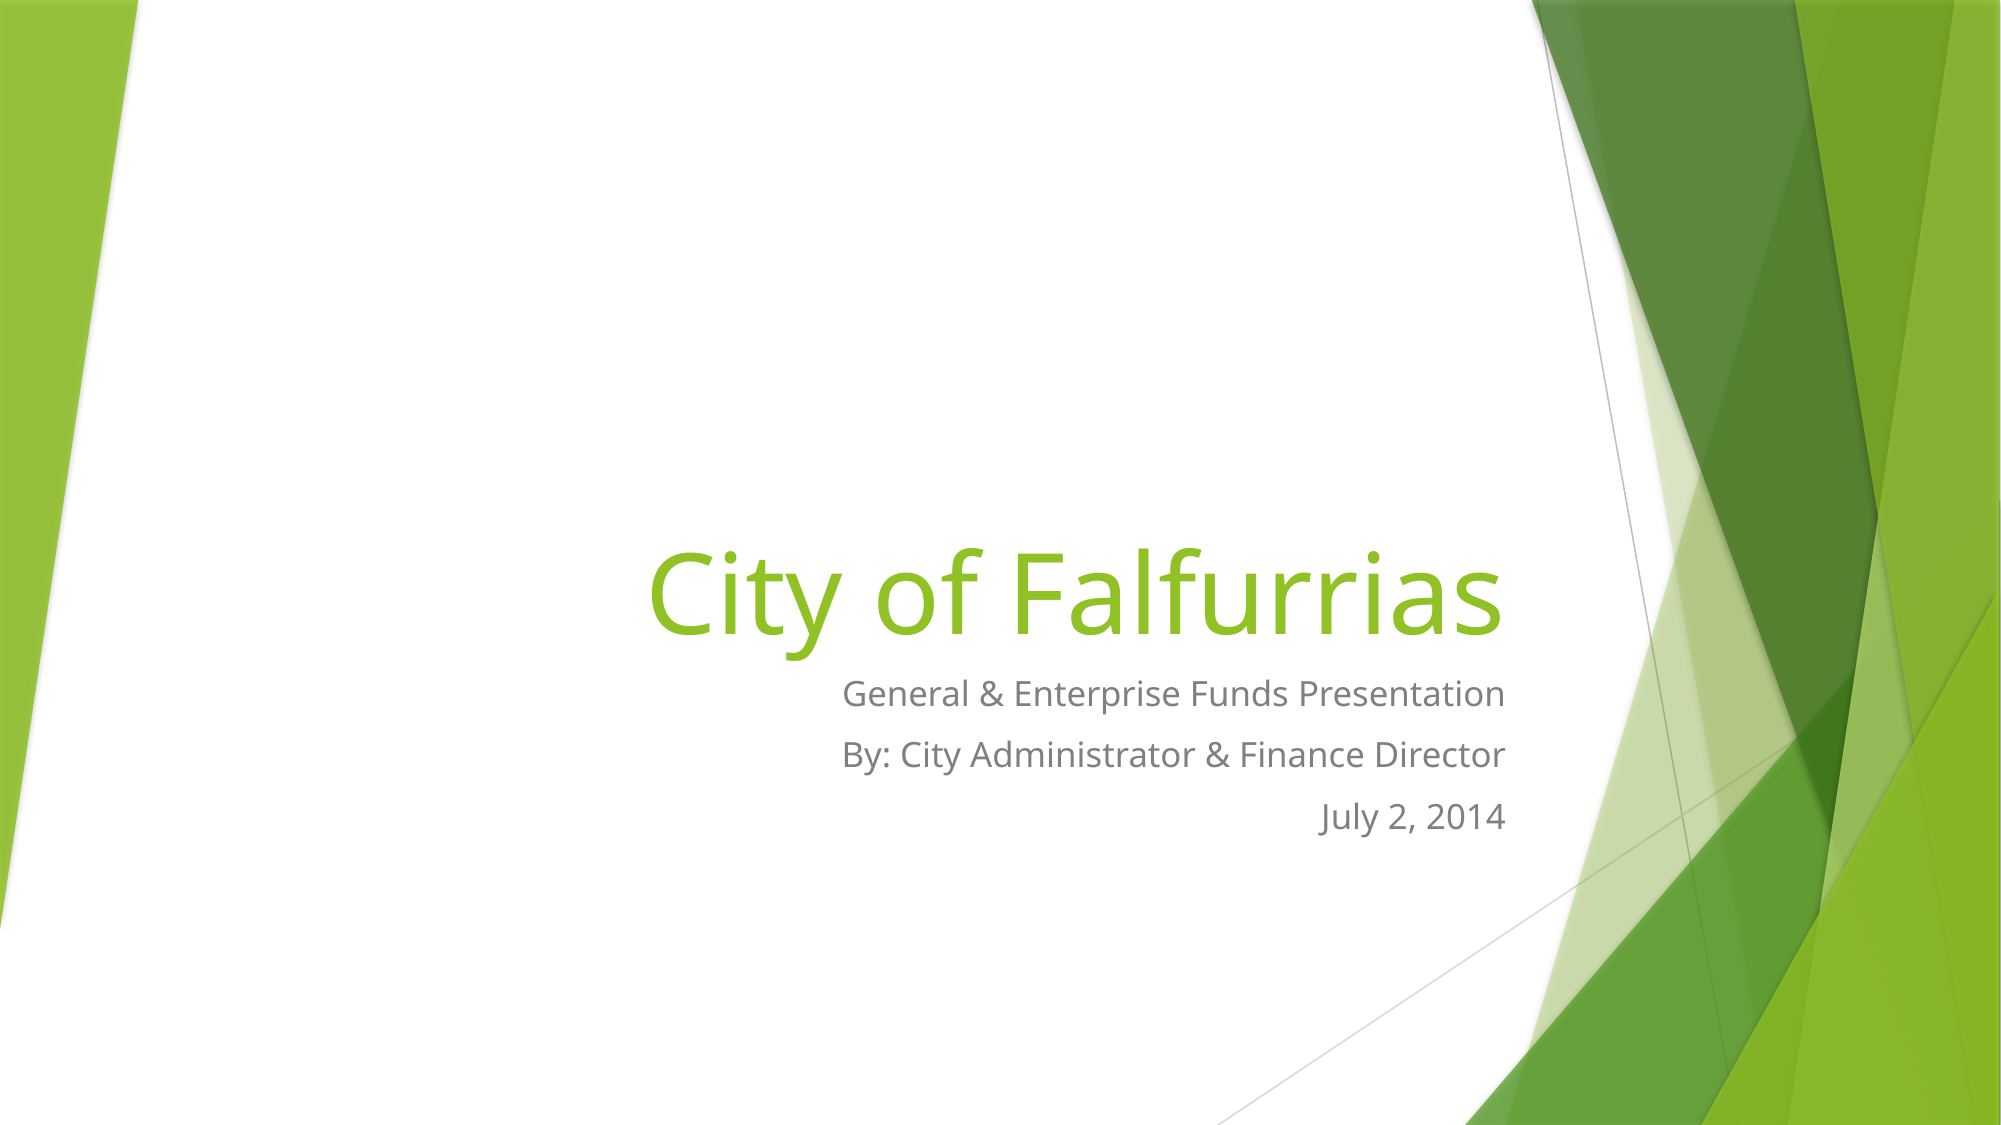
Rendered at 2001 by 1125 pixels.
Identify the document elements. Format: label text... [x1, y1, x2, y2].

title City of Falfurrias [247, 394, 1522, 664]
subtitle General & Enterprise Funds Presentation By: City Administrator & Finance Director July 2, 2014 [247, 664, 1522, 845]
